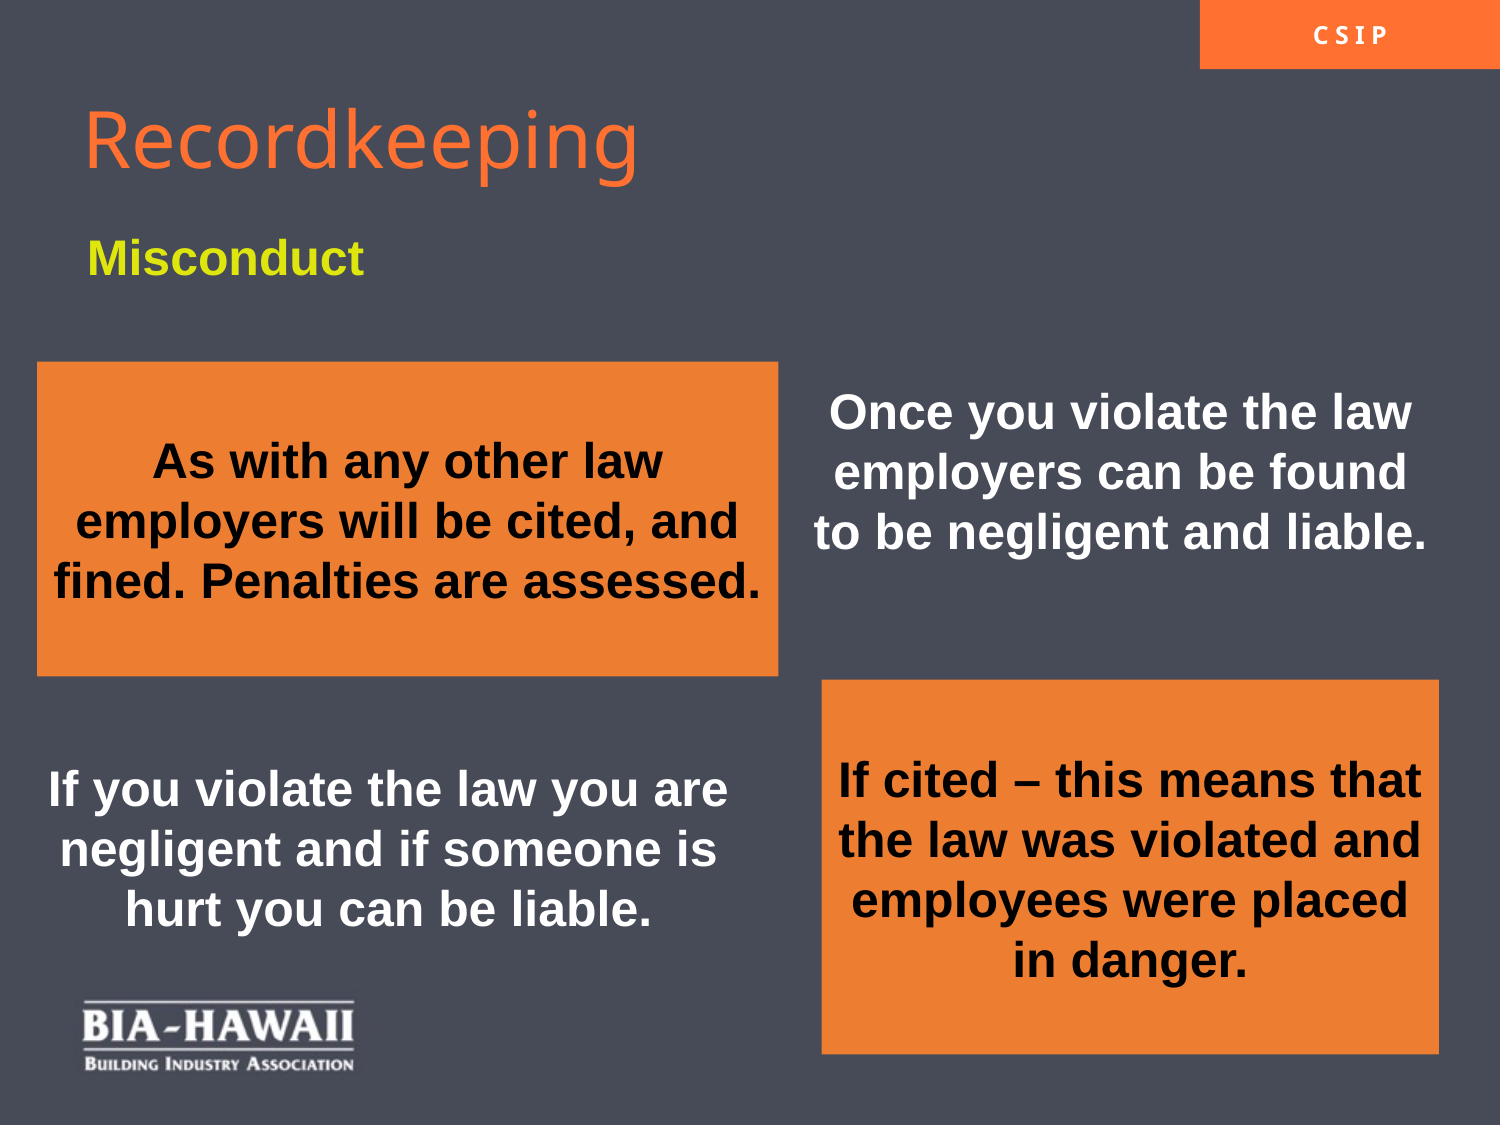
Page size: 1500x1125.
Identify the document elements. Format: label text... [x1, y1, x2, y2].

title Recordkeeping [75, 15, 1425, 263]
picture [0, 0, 1500, 1125]
text_box If cited – this means that the law was violated and employees were placed in danger. [821, 679, 1439, 1055]
text_box Misconduct [79, 229, 1379, 293]
text_box Once you violate the law employers can be found to be negligent and liable. [802, 372, 1439, 568]
text_box If you violate the law you are negligent and if someone is hurt you can be liable. [37, 748, 741, 944]
text_box As with any other law employers will be cited, and fined. Penalties are assessed. [37, 361, 779, 677]
